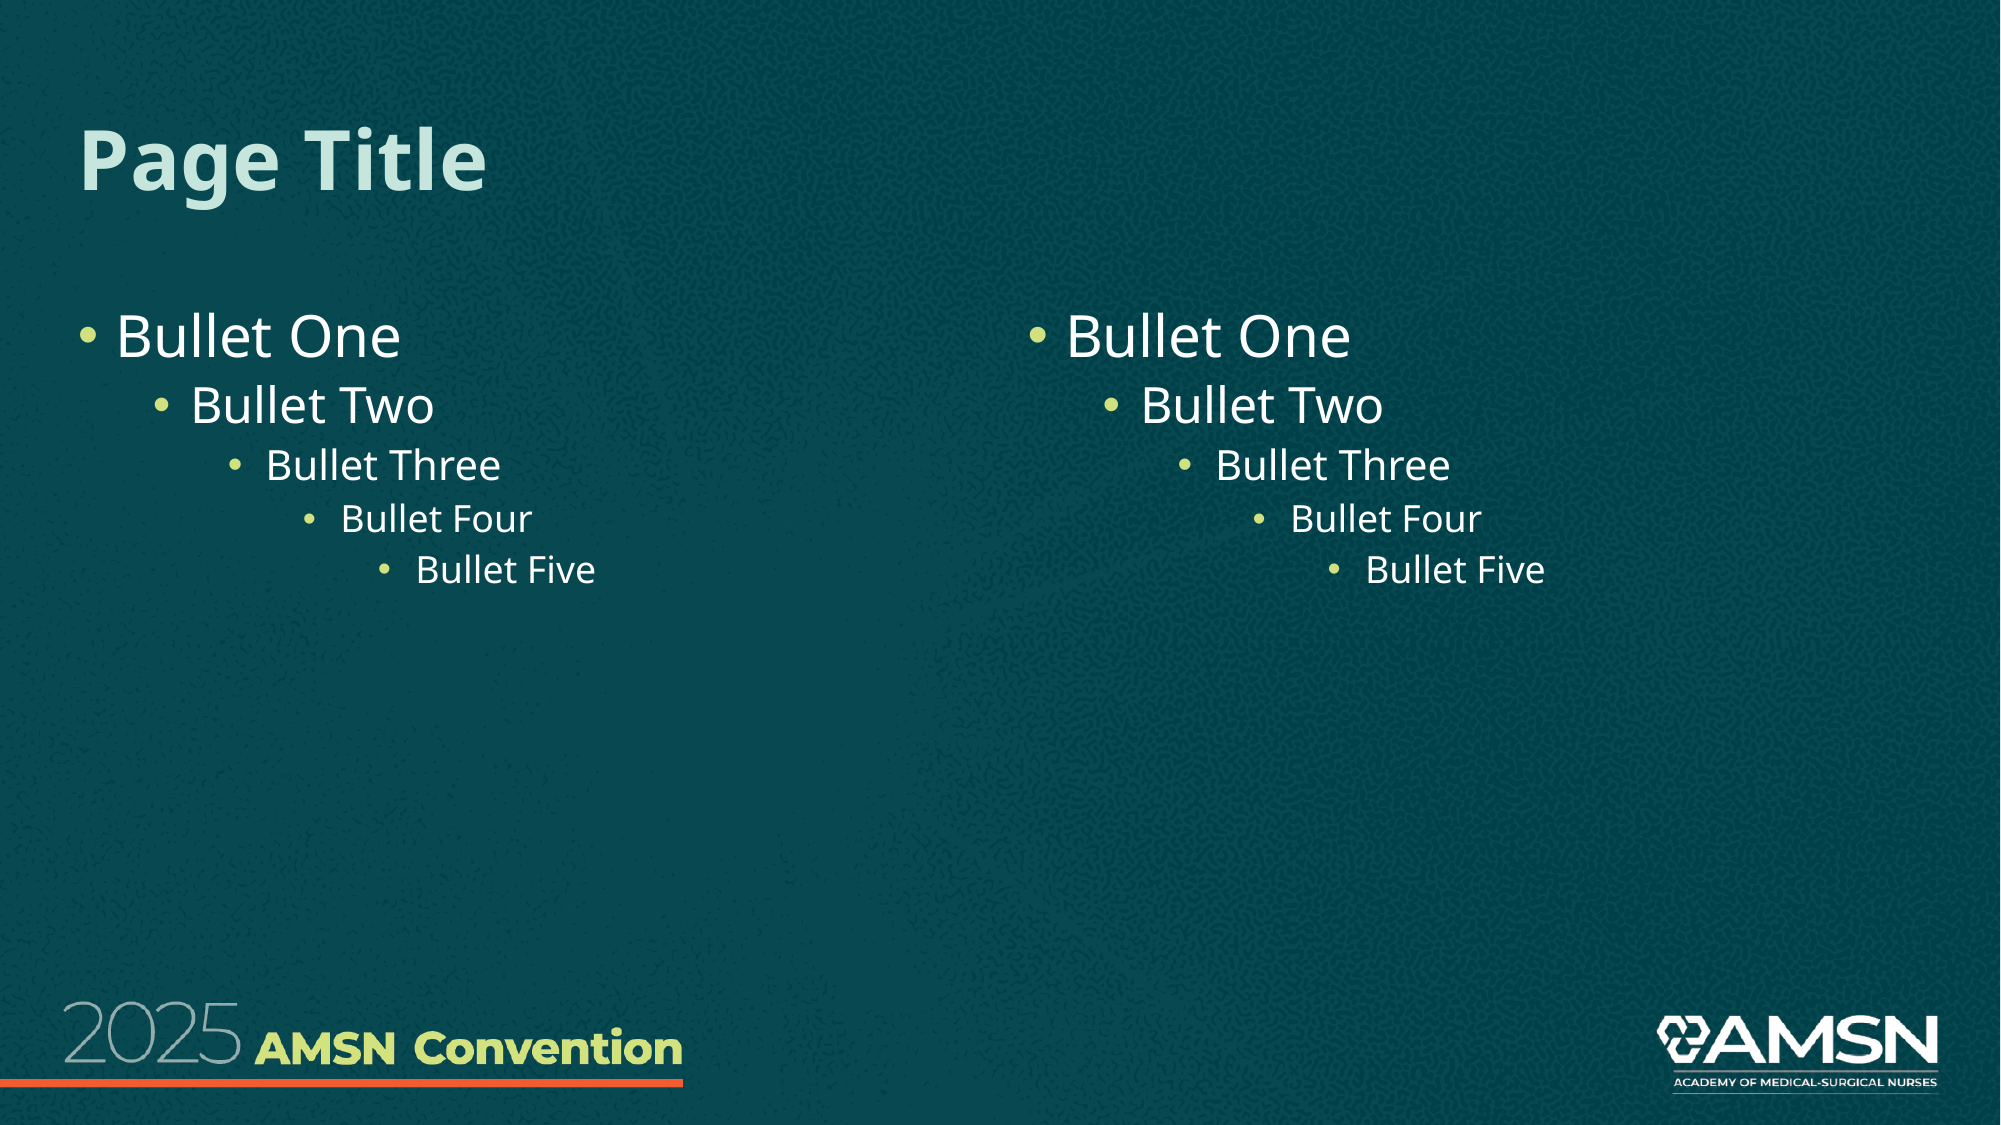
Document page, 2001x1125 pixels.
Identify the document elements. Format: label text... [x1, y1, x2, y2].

picture [0, 0, 2001, 1125]
list Bullet One Bullet Two Bullet Three Bullet Four Bullet Five [1012, 299, 1920, 965]
title Page Title [62, 59, 1920, 268]
list Bullet One Bullet Two Bullet Three Bullet Four Bullet Five [62, 299, 988, 965]
